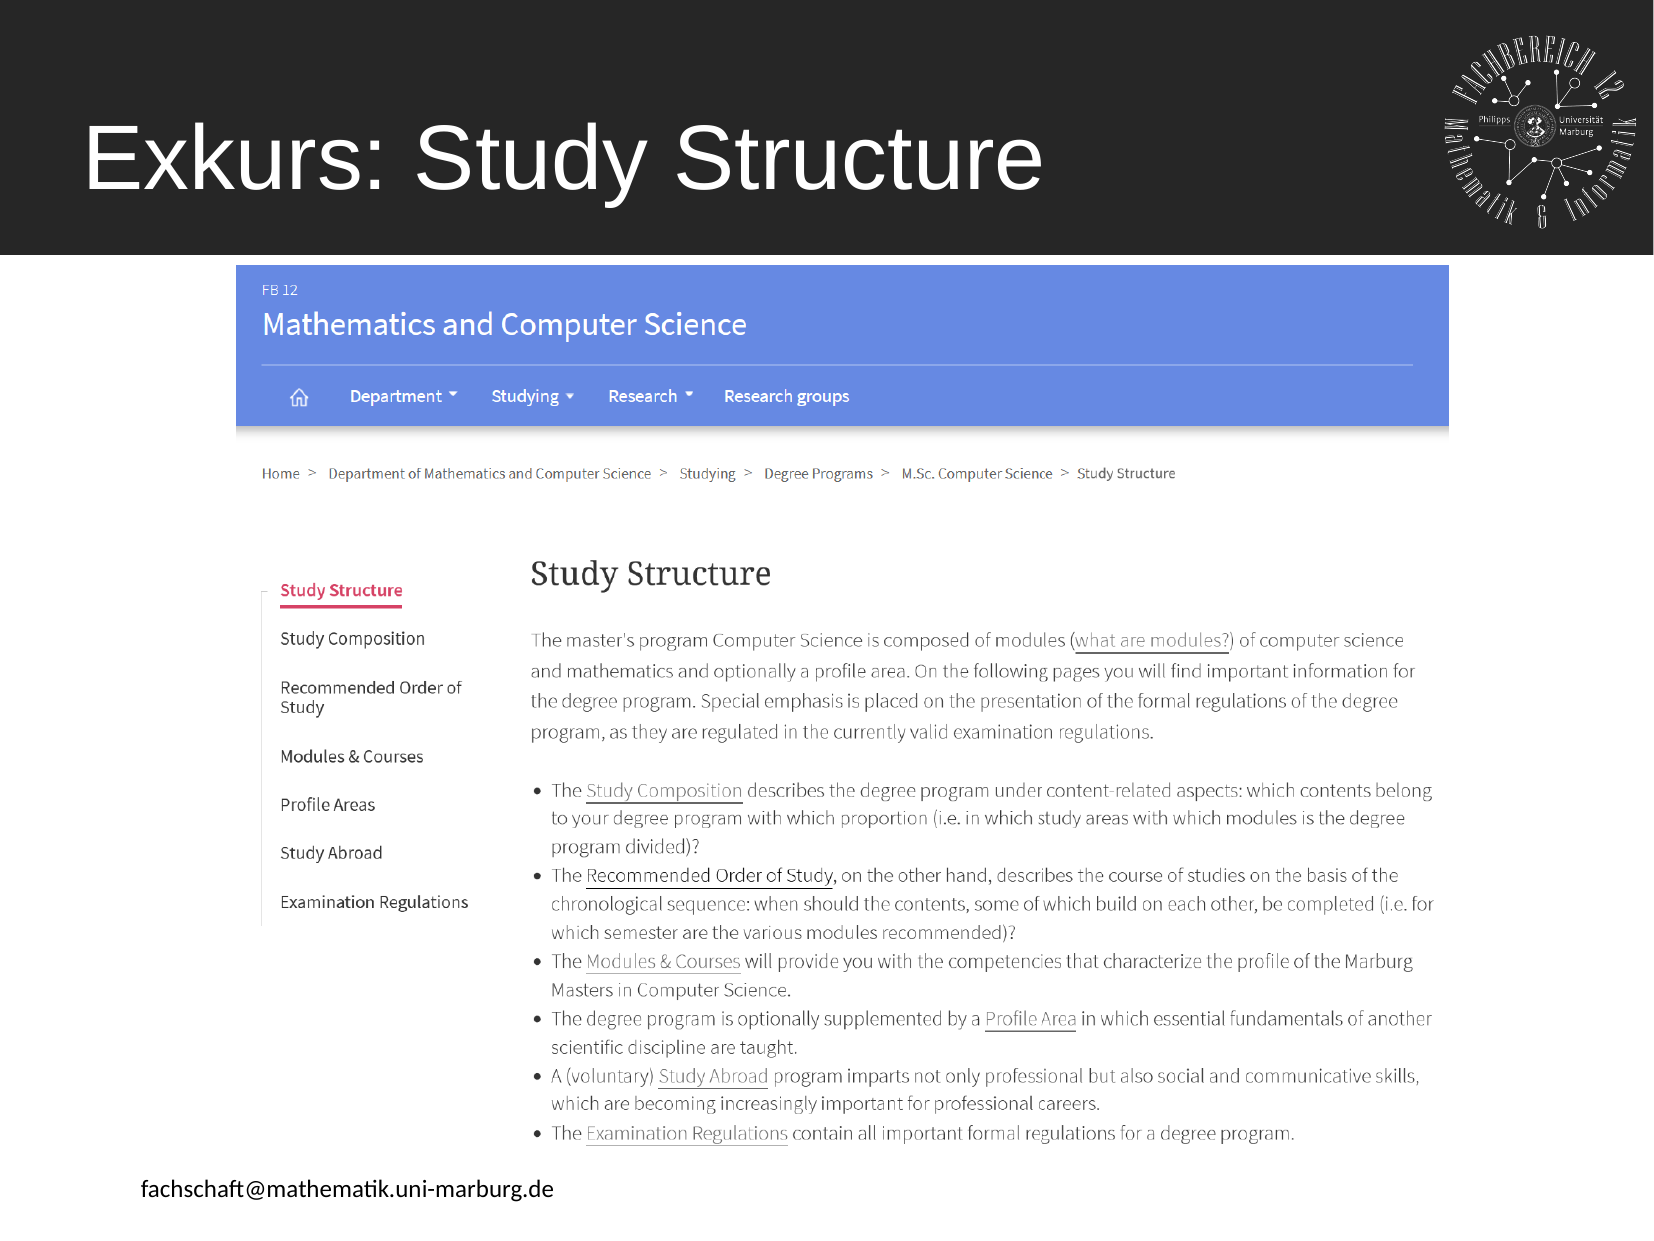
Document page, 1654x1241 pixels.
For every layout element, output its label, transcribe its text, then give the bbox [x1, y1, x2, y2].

text_box fachschaft@mathematik.uni-marburg.de [126, 1165, 674, 1210]
text_box [0, 0, 1654, 256]
picture [1444, 23, 1636, 231]
picture [236, 265, 1449, 1166]
title Exkurs: Study Structure [82, 49, 1571, 257]
